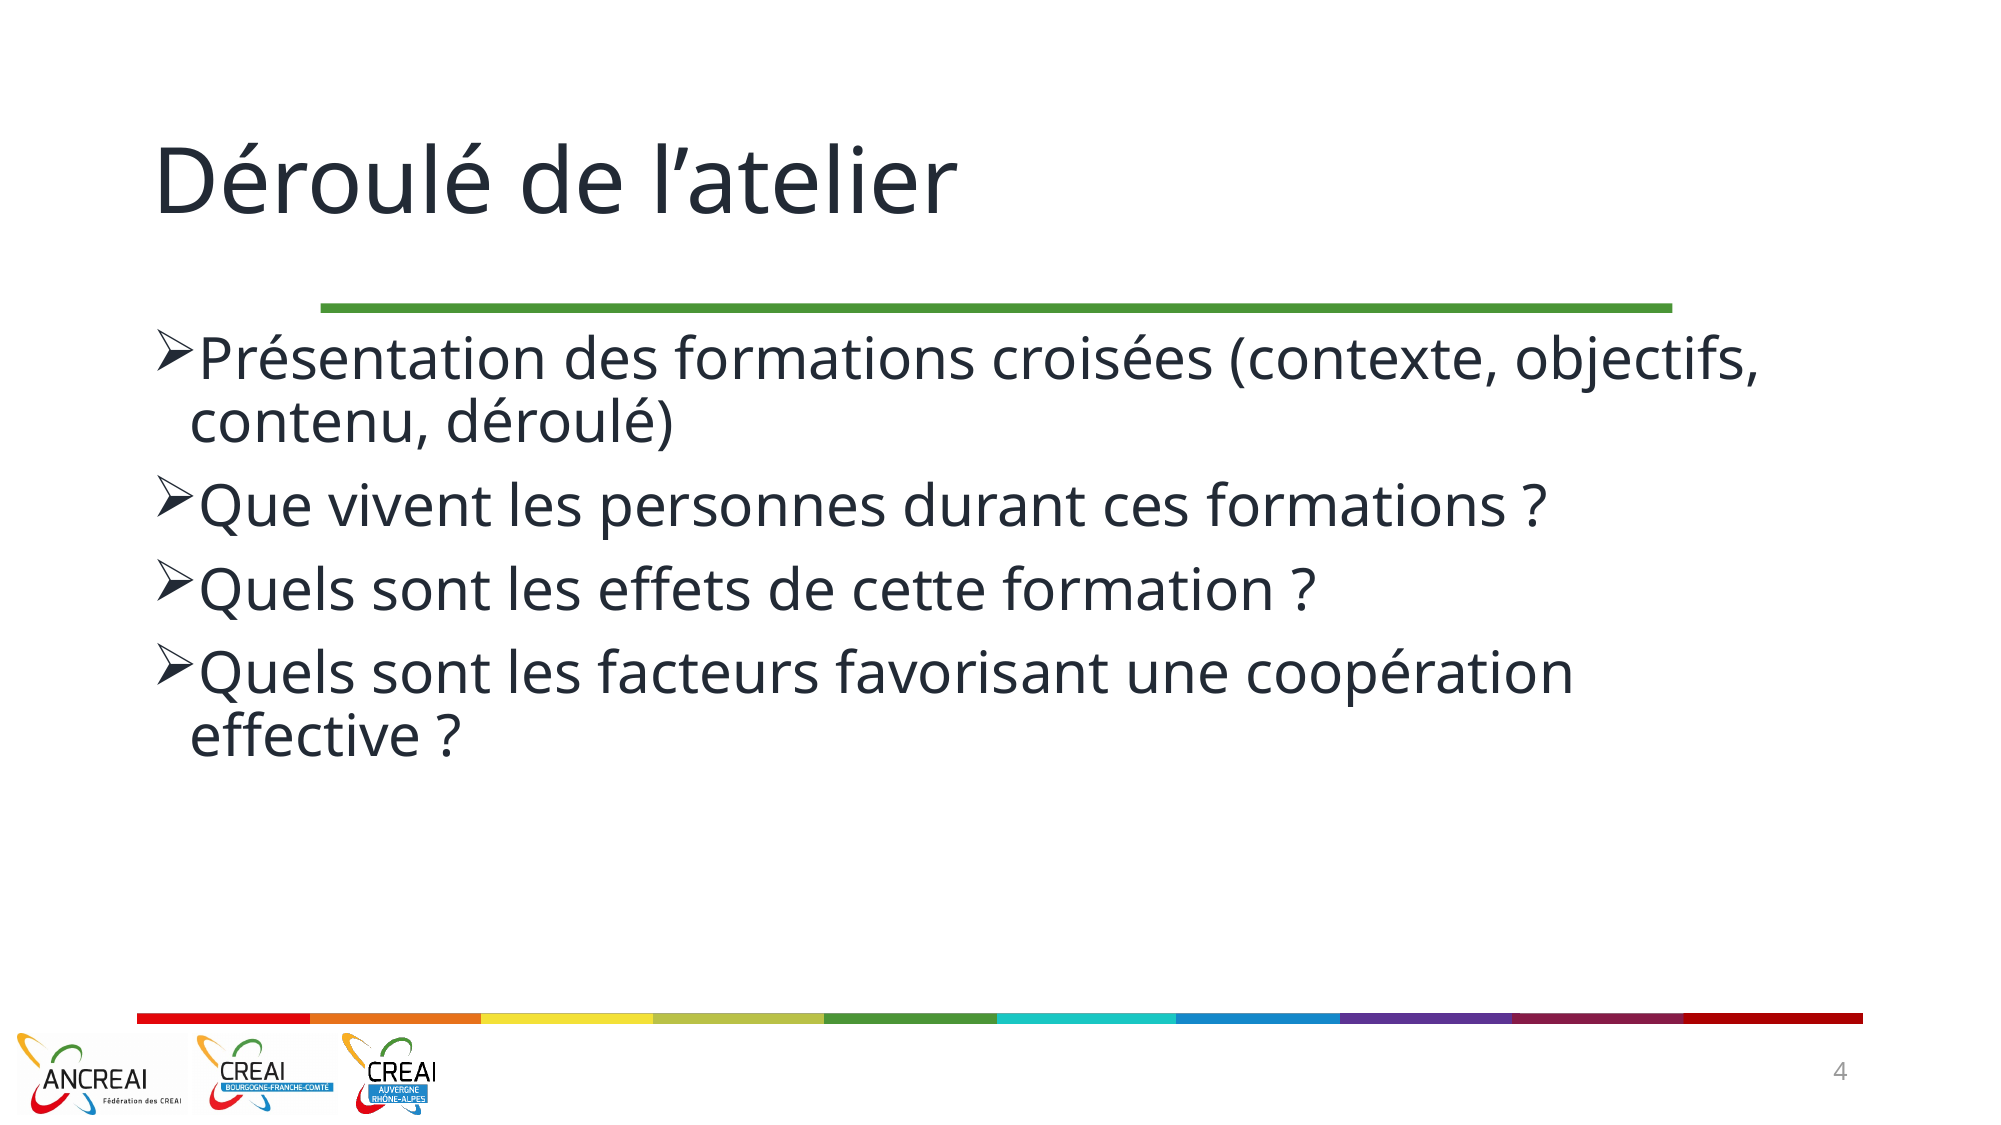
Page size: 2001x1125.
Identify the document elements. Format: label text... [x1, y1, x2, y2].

picture [17, 1033, 188, 1115]
list Présentation des formations croisées (contexte, objectifs, contenu, déroulé) Que vivent les personnes durant ces formations ? Quels sont les effets de cette formation ? Quels sont les facteurs favorisant une coopération effective ? [137, 321, 1863, 1014]
title Déroulé de l’atelier [137, 75, 1863, 293]
picture [192, 1033, 338, 1115]
picture [137, 1014, 1863, 1024]
text_box [320, 302, 1673, 314]
slide_number 4 [1412, 1042, 1863, 1103]
picture [342, 1033, 435, 1115]
